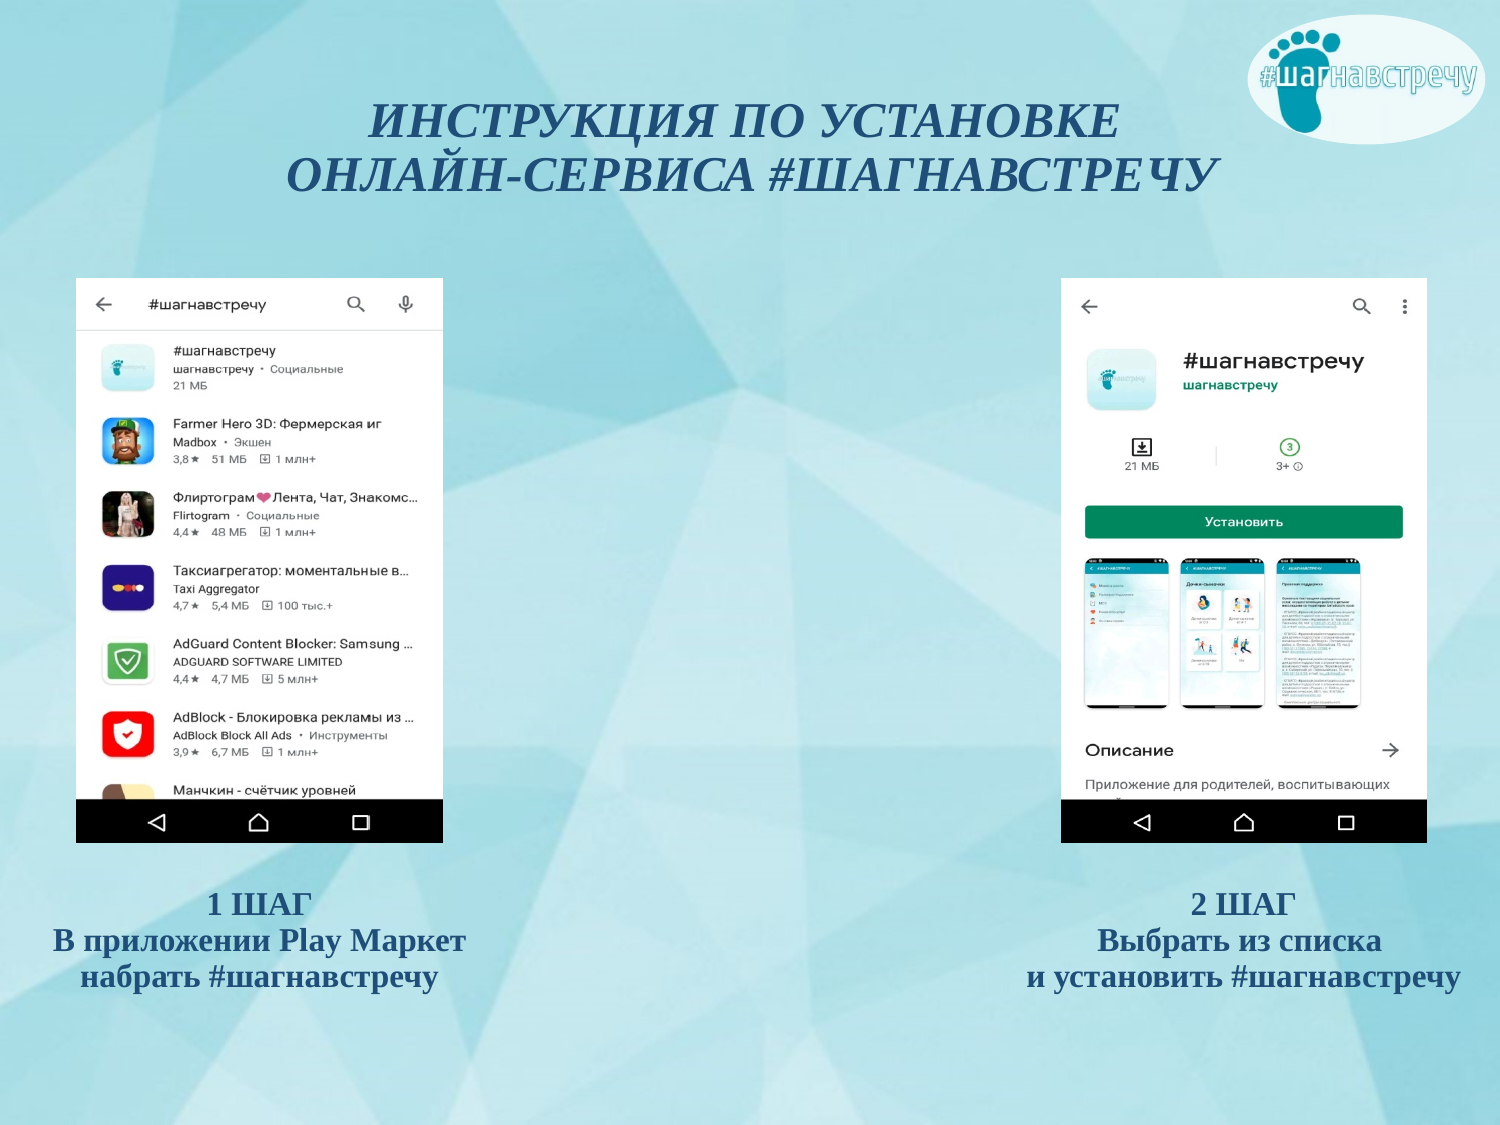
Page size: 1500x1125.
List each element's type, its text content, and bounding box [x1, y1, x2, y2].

list 2 ШАГ Выбрать из списка и установить #шагнавстречу [1000, 879, 1489, 1104]
title ИНСТРУКЦИЯ ПО УСТАНОВКЕ ОНЛАЙН-СЕРВИСА #ШАГНАВСТРЕЧУ [76, 54, 1427, 242]
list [76, 278, 443, 843]
picture [0, 0, 1500, 1125]
list 1 ШАГ В приложении Play Маркет набрать #шагнавстречу [0, 879, 522, 1104]
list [1061, 278, 1427, 843]
